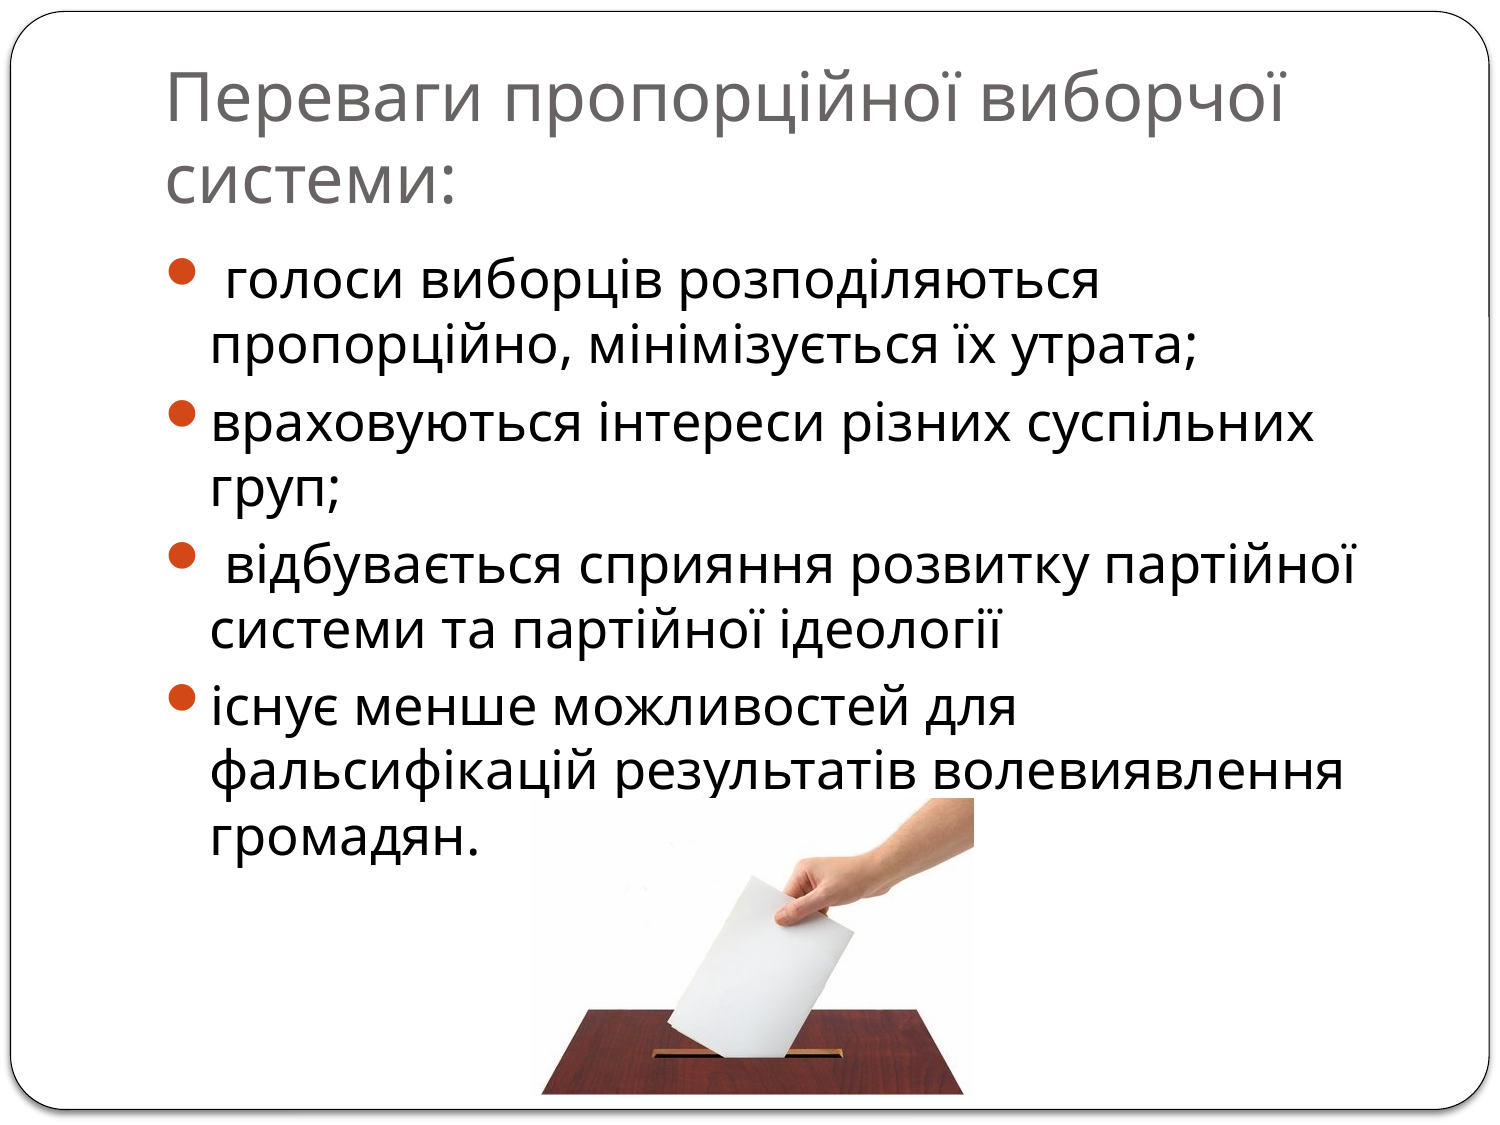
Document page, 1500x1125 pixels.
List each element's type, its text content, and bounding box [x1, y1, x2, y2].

title Переваги пропорційної виборчої системи: [150, 45, 1425, 233]
list голоси виборців розподіляються пропорційно, мінімізується їх утрата; враховуються інтереси різних суспільних груп; відбувається сприяння розвитку партійної системи та партійної ідеології існує менше можливостей для фальсифікацій результатів волевиявлення громадян. [150, 237, 1425, 988]
picture [530, 798, 974, 1095]
